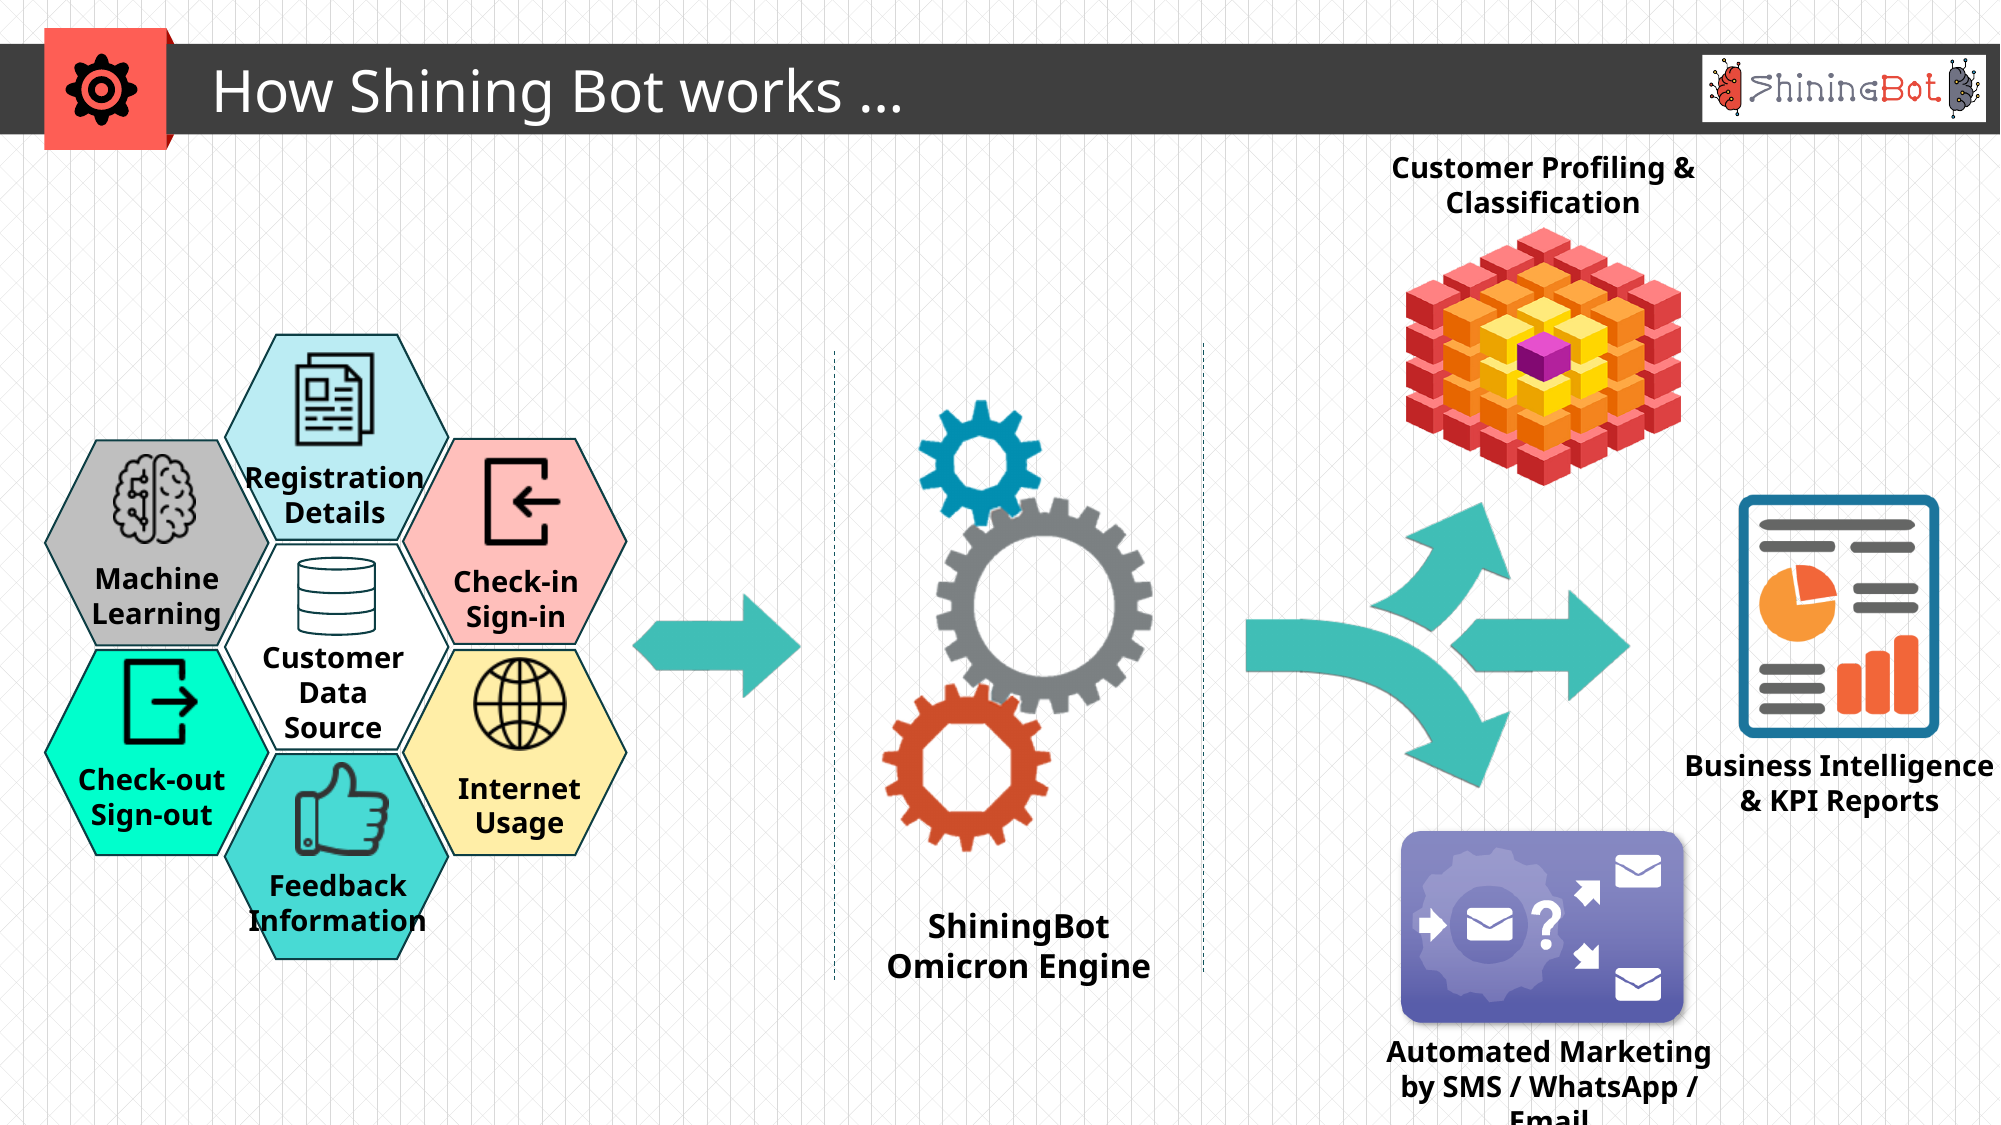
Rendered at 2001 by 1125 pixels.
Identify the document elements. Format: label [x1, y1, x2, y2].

text_box [224, 544, 449, 753]
picture [1204, 430, 1632, 861]
text_box [44, 649, 269, 856]
text_box [44, 440, 269, 646]
picture [633, 561, 800, 730]
text_box [1370, 822, 1729, 1112]
text_box [0, 28, 2000, 150]
text_box [1666, 488, 2000, 826]
text_box [402, 649, 627, 856]
text_box [402, 438, 627, 644]
text_box [224, 754, 449, 960]
text_box [224, 334, 449, 540]
text_box [1370, 142, 1717, 486]
text_box [834, 342, 1204, 994]
